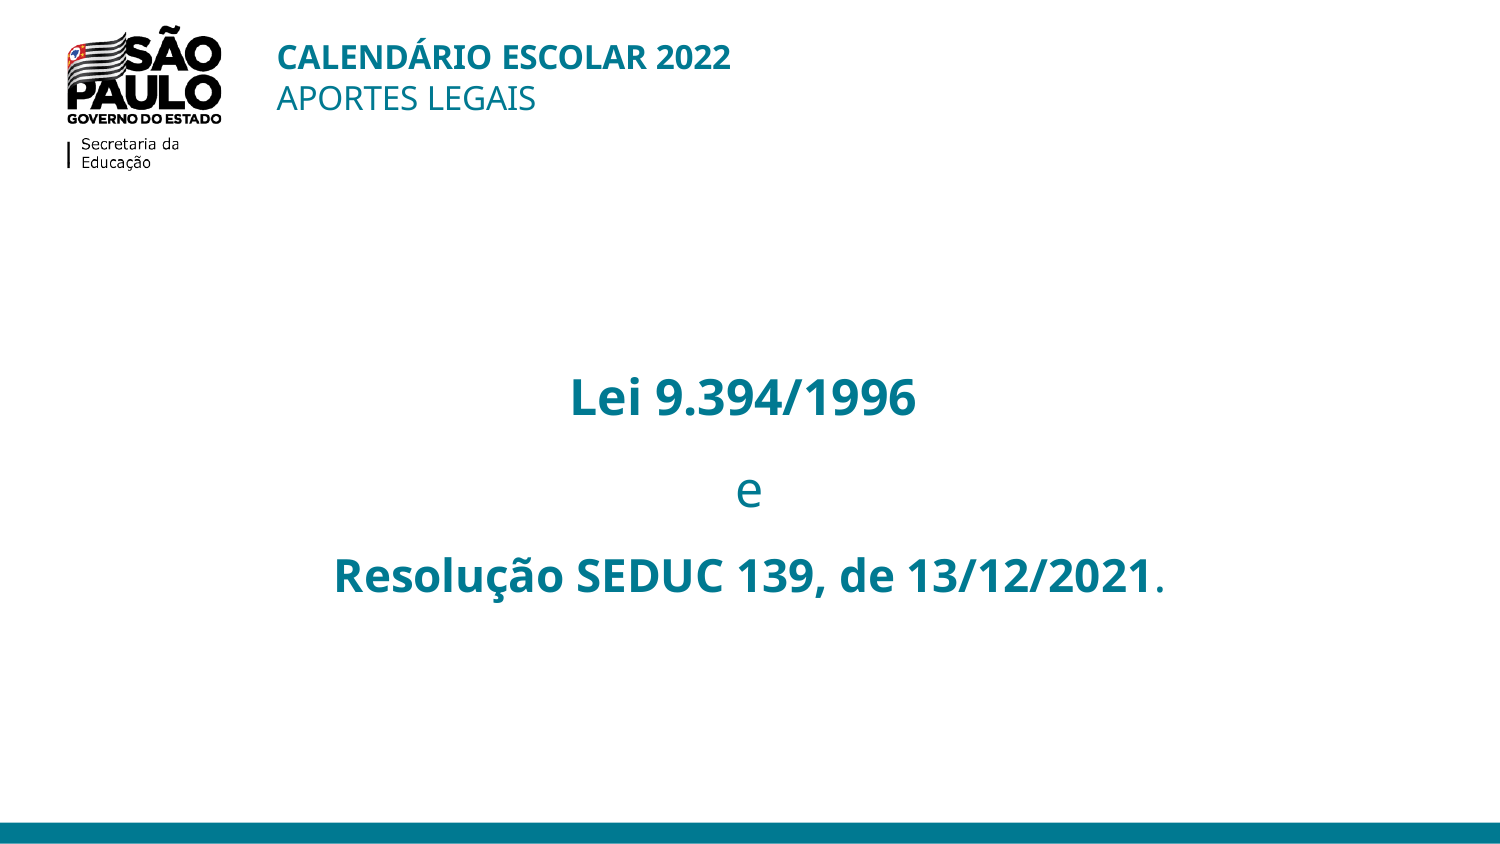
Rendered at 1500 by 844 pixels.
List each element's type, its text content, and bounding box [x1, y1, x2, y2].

text_box [67, 137, 179, 171]
text_box Lei 9.394/1996 e Resolução SEDUC 139, de 13/12/2021. [89, 333, 1411, 602]
text_box [67, 25, 222, 124]
text_box CALENDÁRIO ESCOLAR 2022 APORTES LEGAIS [274, 34, 817, 117]
text_box [0, 822, 1500, 844]
